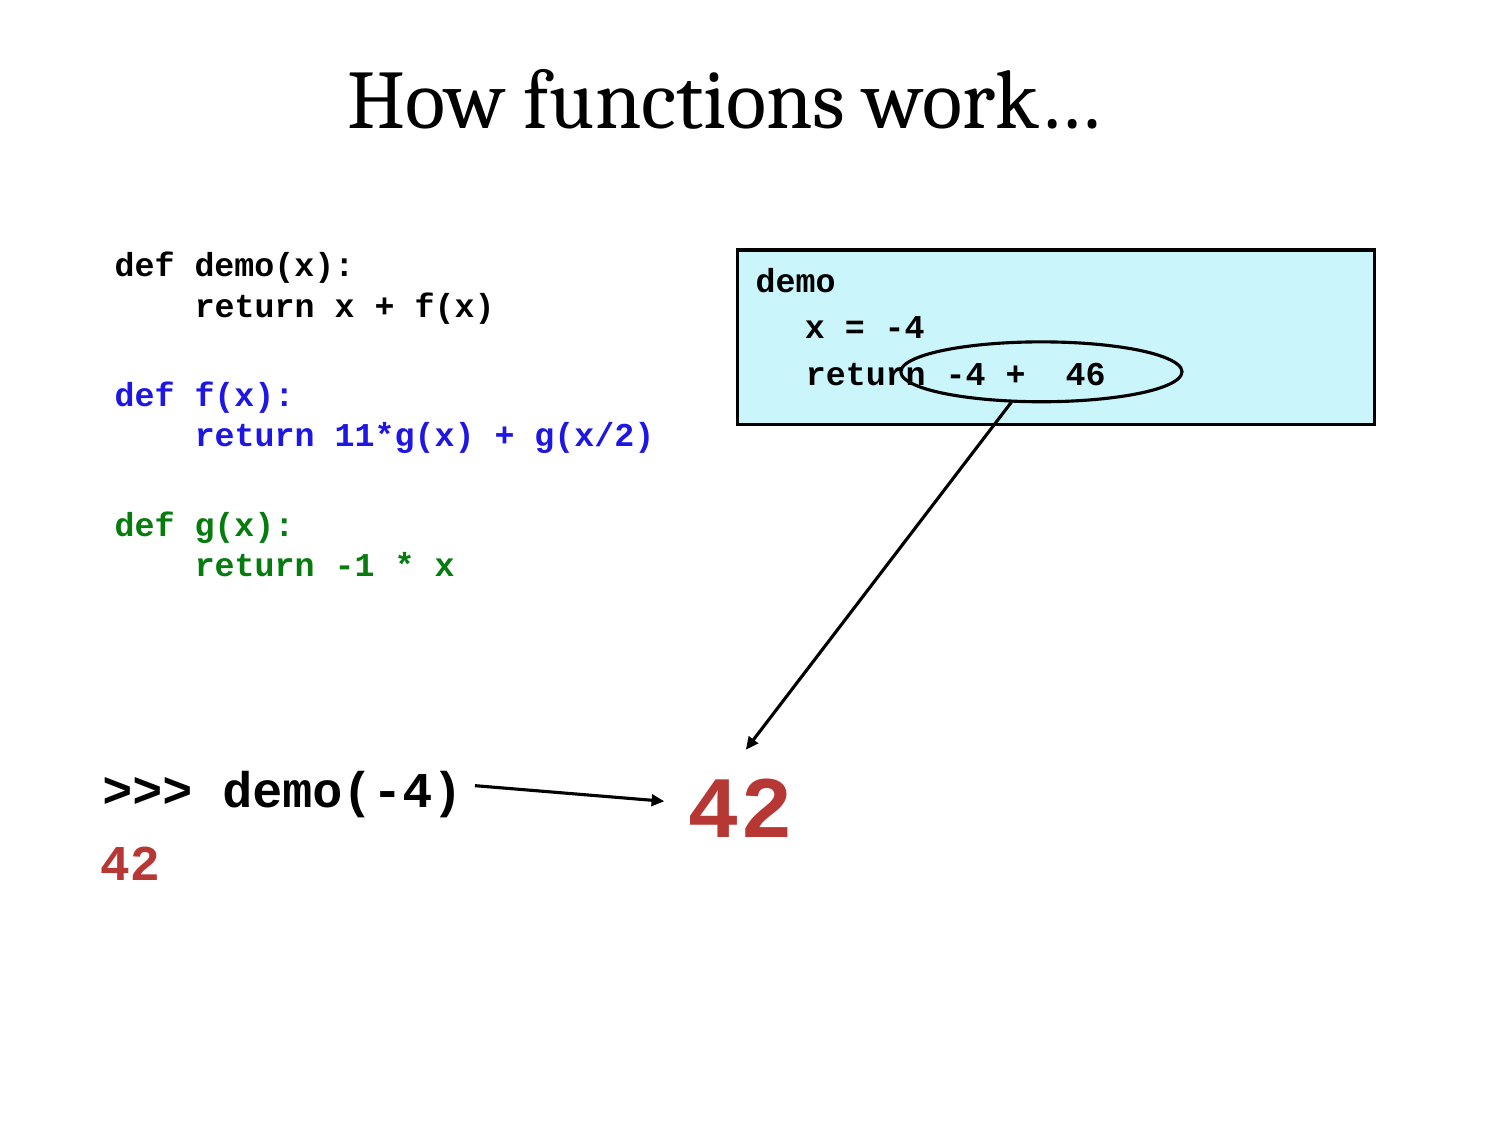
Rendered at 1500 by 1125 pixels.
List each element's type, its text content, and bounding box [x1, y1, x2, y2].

text_box How functions work… [212, 37, 1238, 153]
text_box 42 [672, 742, 808, 863]
text_box def f(x): return 11*g(x) + g(x/2) [99, 379, 700, 459]
text_box return -4 + 46 [791, 344, 982, 400]
text_box demo [740, 251, 851, 307]
text_box [474, 785, 665, 807]
text_box x = -4 [790, 297, 940, 352]
text_box [747, 401, 1012, 742]
text_box >>> demo(-4) [87, 749, 700, 825]
text_box [900, 341, 1183, 402]
text_box def demo(x): return x + f(x) [99, 249, 638, 330]
text_box def g(x): return -1 * x [99, 509, 538, 589]
text_box [737, 249, 1375, 425]
text_box 42 [85, 822, 175, 898]
